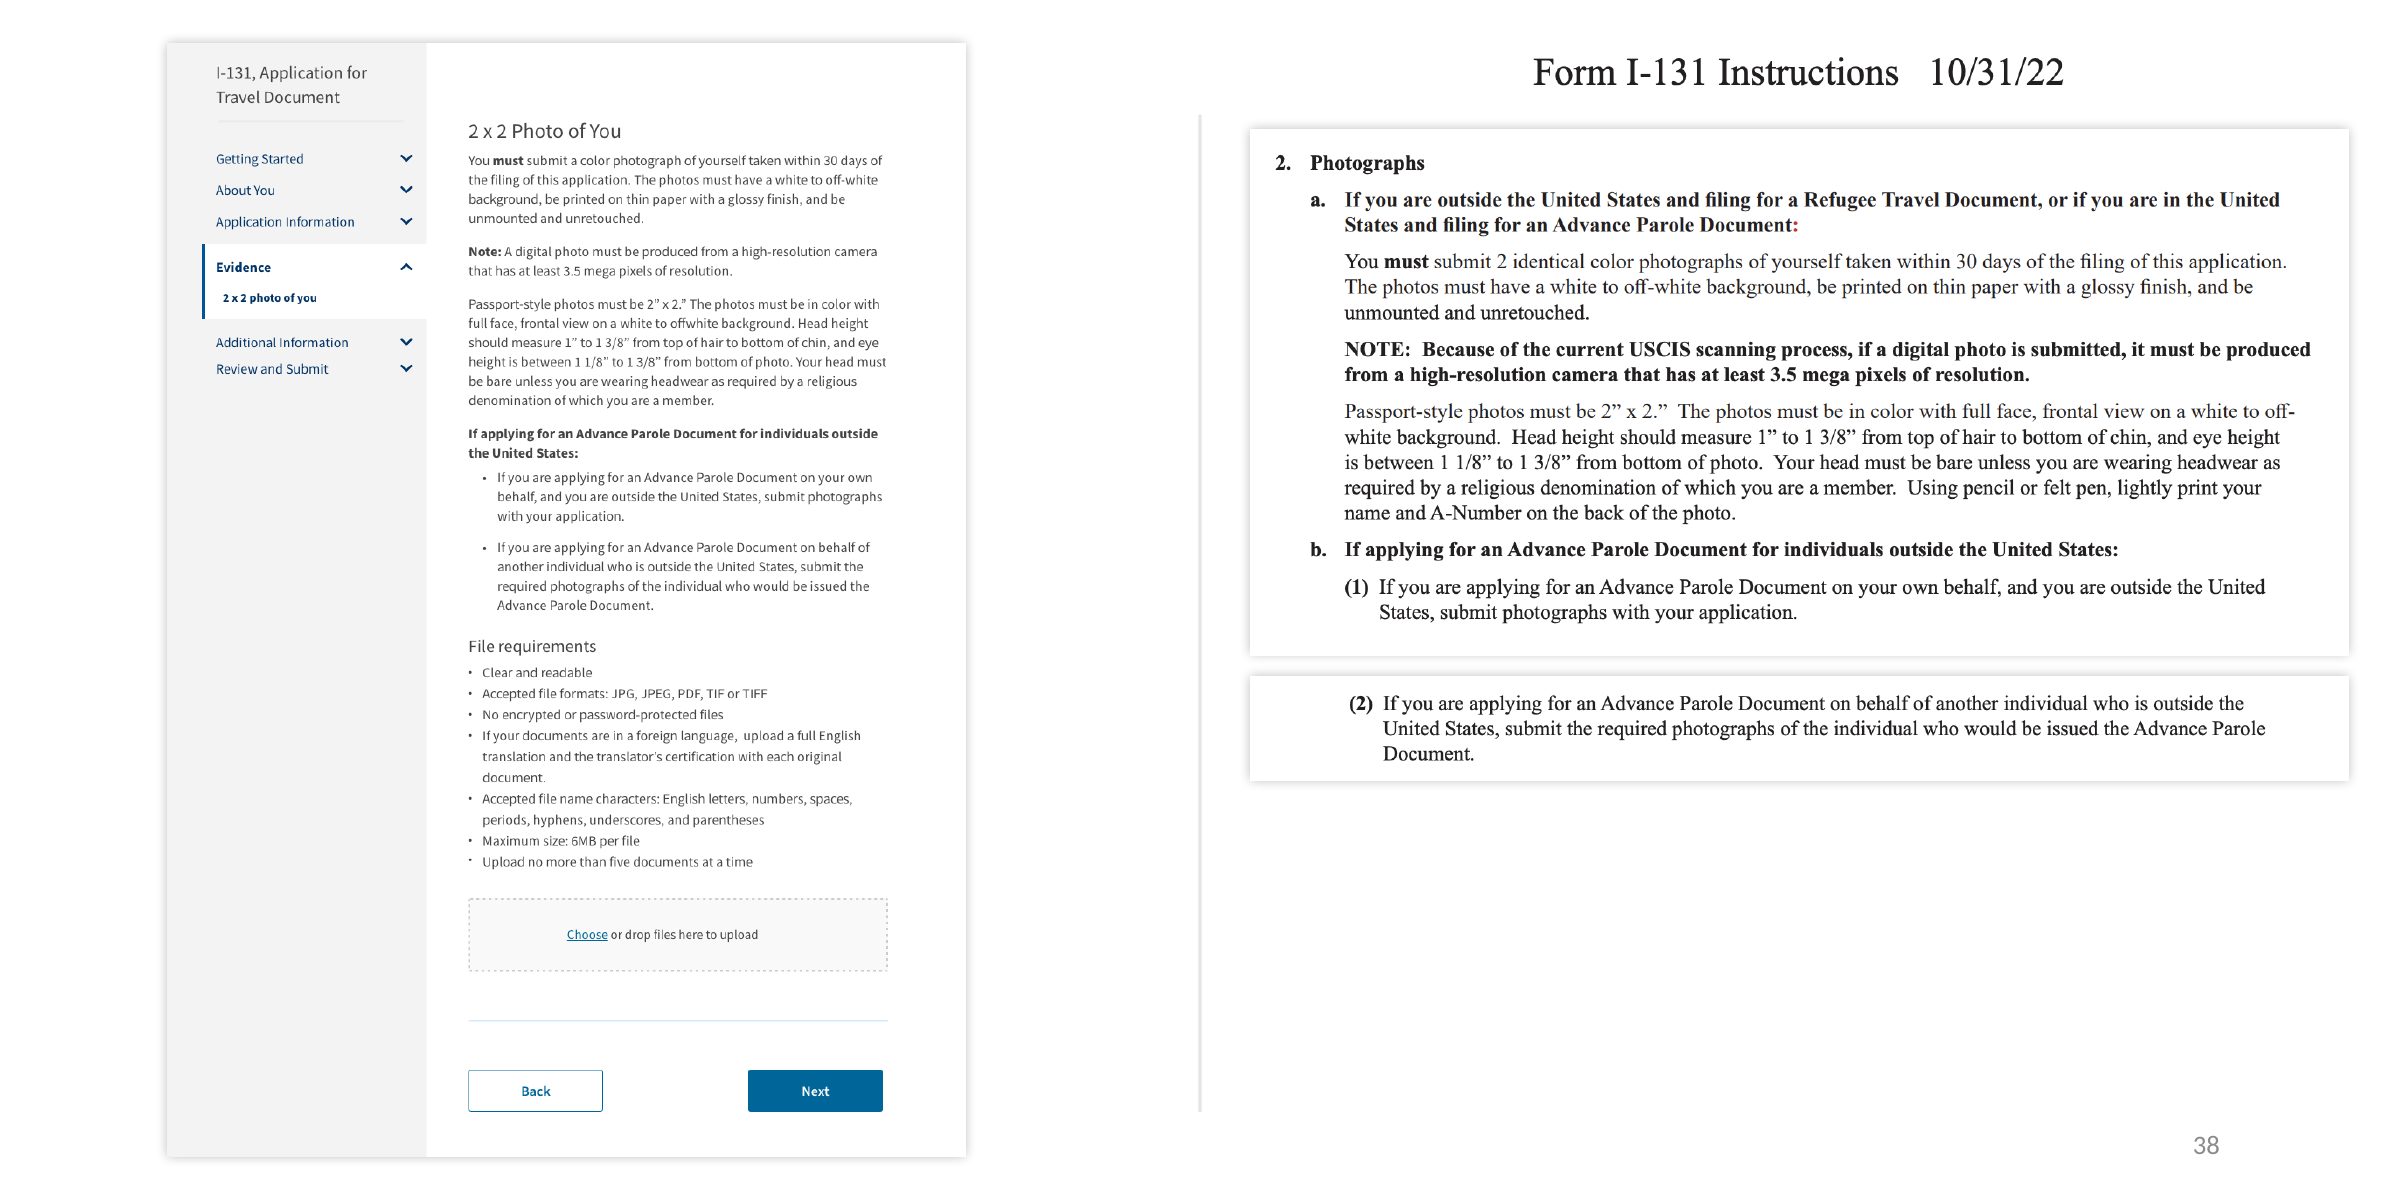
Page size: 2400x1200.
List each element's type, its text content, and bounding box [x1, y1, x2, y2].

picture [1250, 676, 2349, 781]
picture [1250, 129, 2349, 656]
picture [1518, 31, 2082, 110]
picture [167, 43, 966, 1157]
slide_number 38 [1695, 1112, 2235, 1177]
